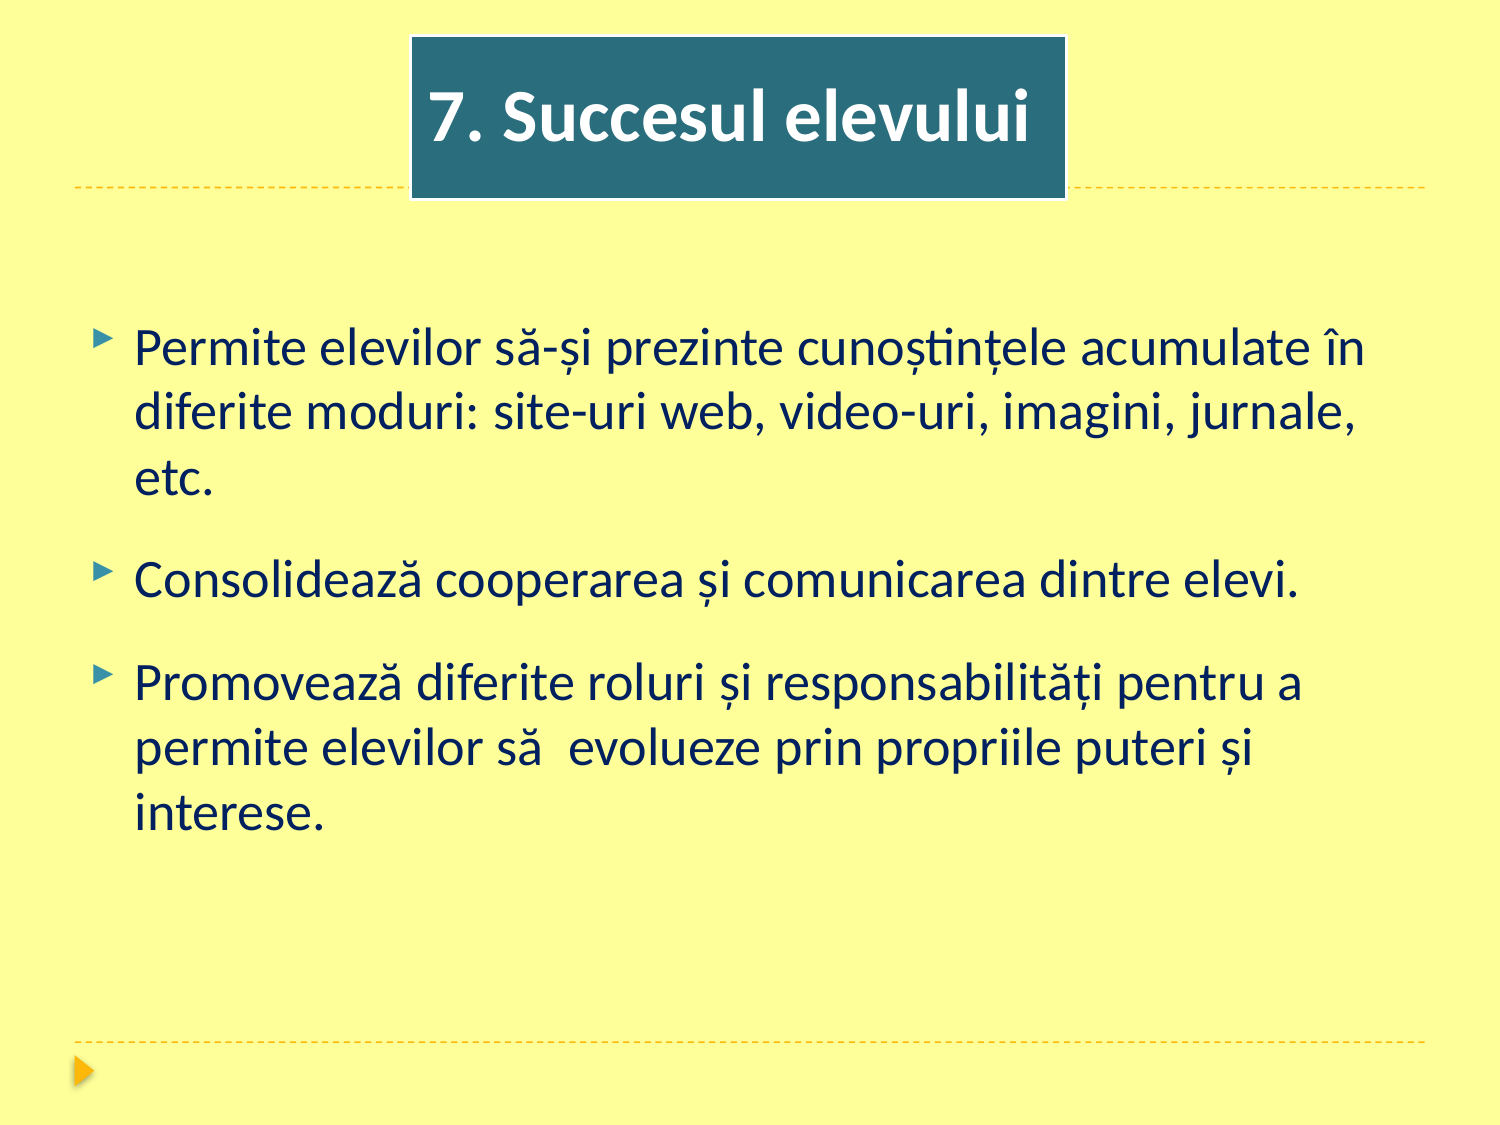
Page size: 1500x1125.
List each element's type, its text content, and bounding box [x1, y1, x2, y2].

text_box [409, 34, 1067, 200]
title 7. Student Success [75, 24, 1425, 188]
list Permite elevilor să-și prezinte cunoştinţele acumulate în diferite moduri: site-uri web, video-uri, imagini, jurnale, etc. Consolidează cooperarea și comunicarea dintre elevi. Promovează diferite roluri și responsabilități pentru a permite elevilor să evolueze prin propriile puteri și interese. [75, 303, 1425, 856]
